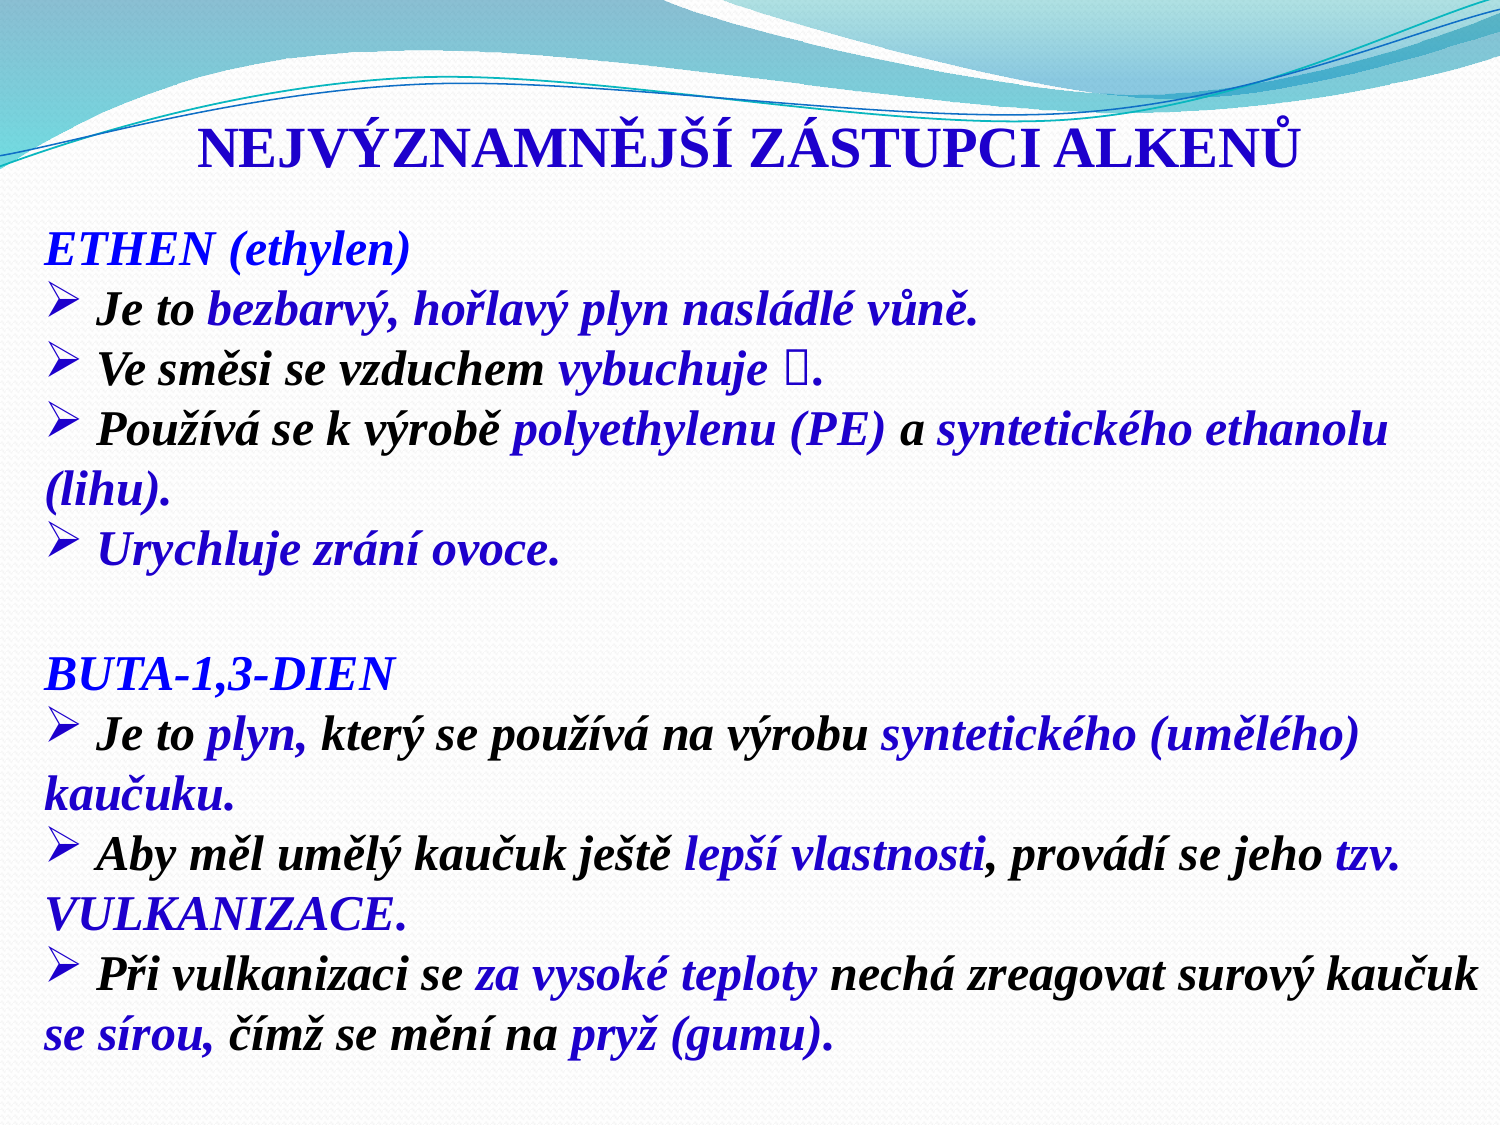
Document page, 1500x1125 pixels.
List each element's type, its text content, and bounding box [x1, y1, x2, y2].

text_box NEJVÝZNAMNĚJŠÍ ZÁSTUPCI ALKENŮ [53, 101, 1447, 187]
text_box BUTA-1,3-DIEN Je to plyn, který se používá na výrobu syntetického (umělého) kaučuku. Aby měl umělý kaučuk ještě lepší vlastnosti, provádí se jeho tzv. VULKANIZACE. Při vulkanizaci se za vysoké teploty nechá zreagovat surový kaučuk se sírou, čímž se mění na pryž (gumu). [29, 633, 1496, 1069]
text_box ETHEN (ethylen) Je to bezbarvý, hořlavý plyn nasládlé vůně. Ve směsi se vzduchem vybuchuje . Používá se k výrobě polyethylenu (PE) a syntetického ethanolu (lihu). Urychluje zrání ovoce. [29, 208, 1471, 583]
